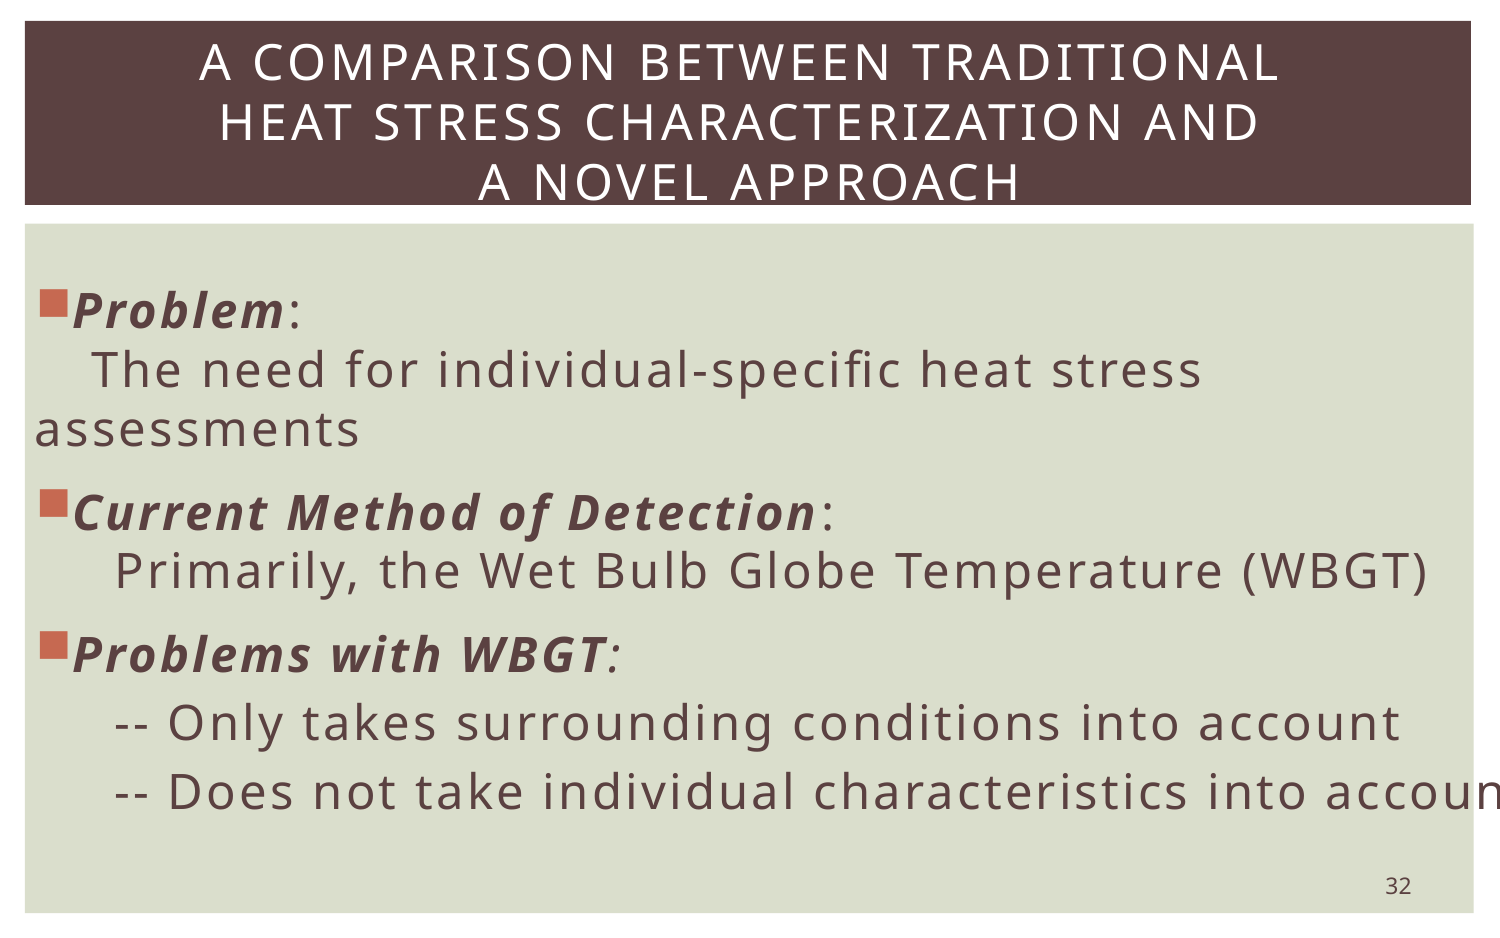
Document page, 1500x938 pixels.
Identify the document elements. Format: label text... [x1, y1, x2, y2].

title A Comparison Between Traditional Heat Stress Characterization and a Novel Approach [62, 48, 1438, 193]
slide_number 32 [1349, 888, 1448, 908]
list Problem: The need for individual-specific heat stress assessments Current Method of Detection: Primarily, the Wet Bulb Globe Temperature (WBGT) Problems with WBGT: -- Only takes surrounding conditions into account -- Does not take individual characteristics into account [12, 272, 1500, 888]
